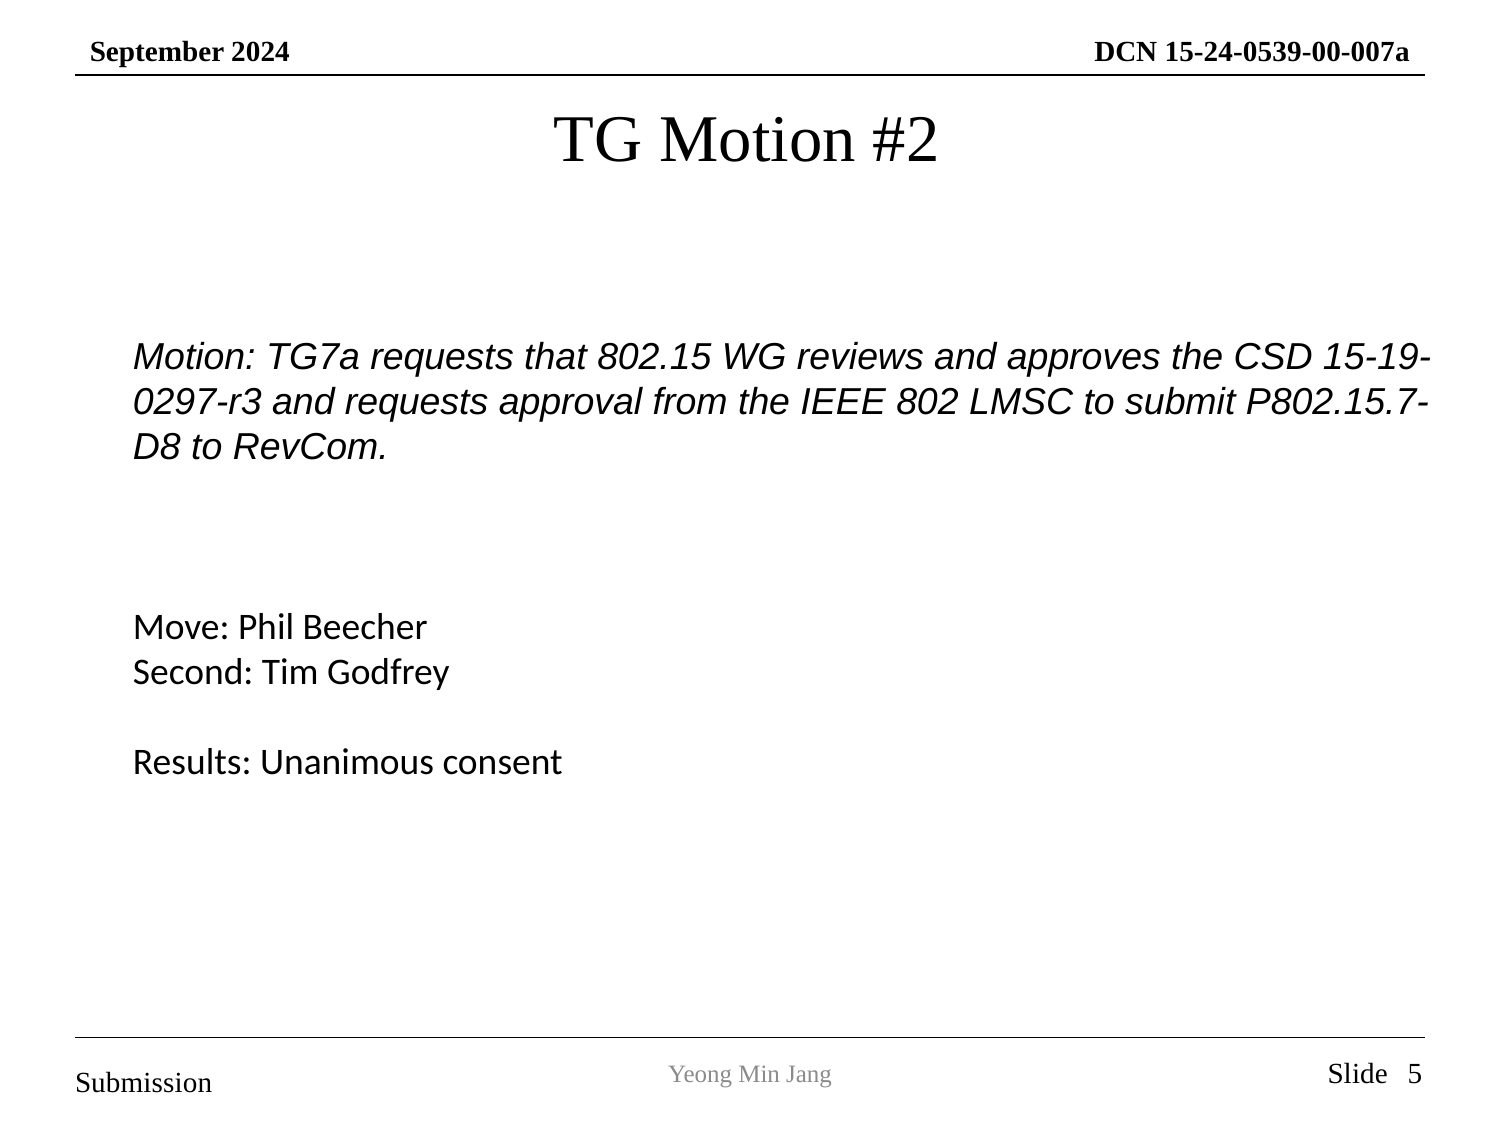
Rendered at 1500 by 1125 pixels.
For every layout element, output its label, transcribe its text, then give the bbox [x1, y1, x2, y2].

text_box Motion: TG7a requests that 802.15 WG reviews and approves the CSD 15-19-0297-r3 and requests approval from the IEEE 802 LMSC to submit P802.15.7-D8 to RevCom. Move: Phil Beecher Second: Tim Godfrey Results: Unanimous consent [62, 324, 1469, 835]
text_box TG Motion #2 [539, 87, 956, 183]
